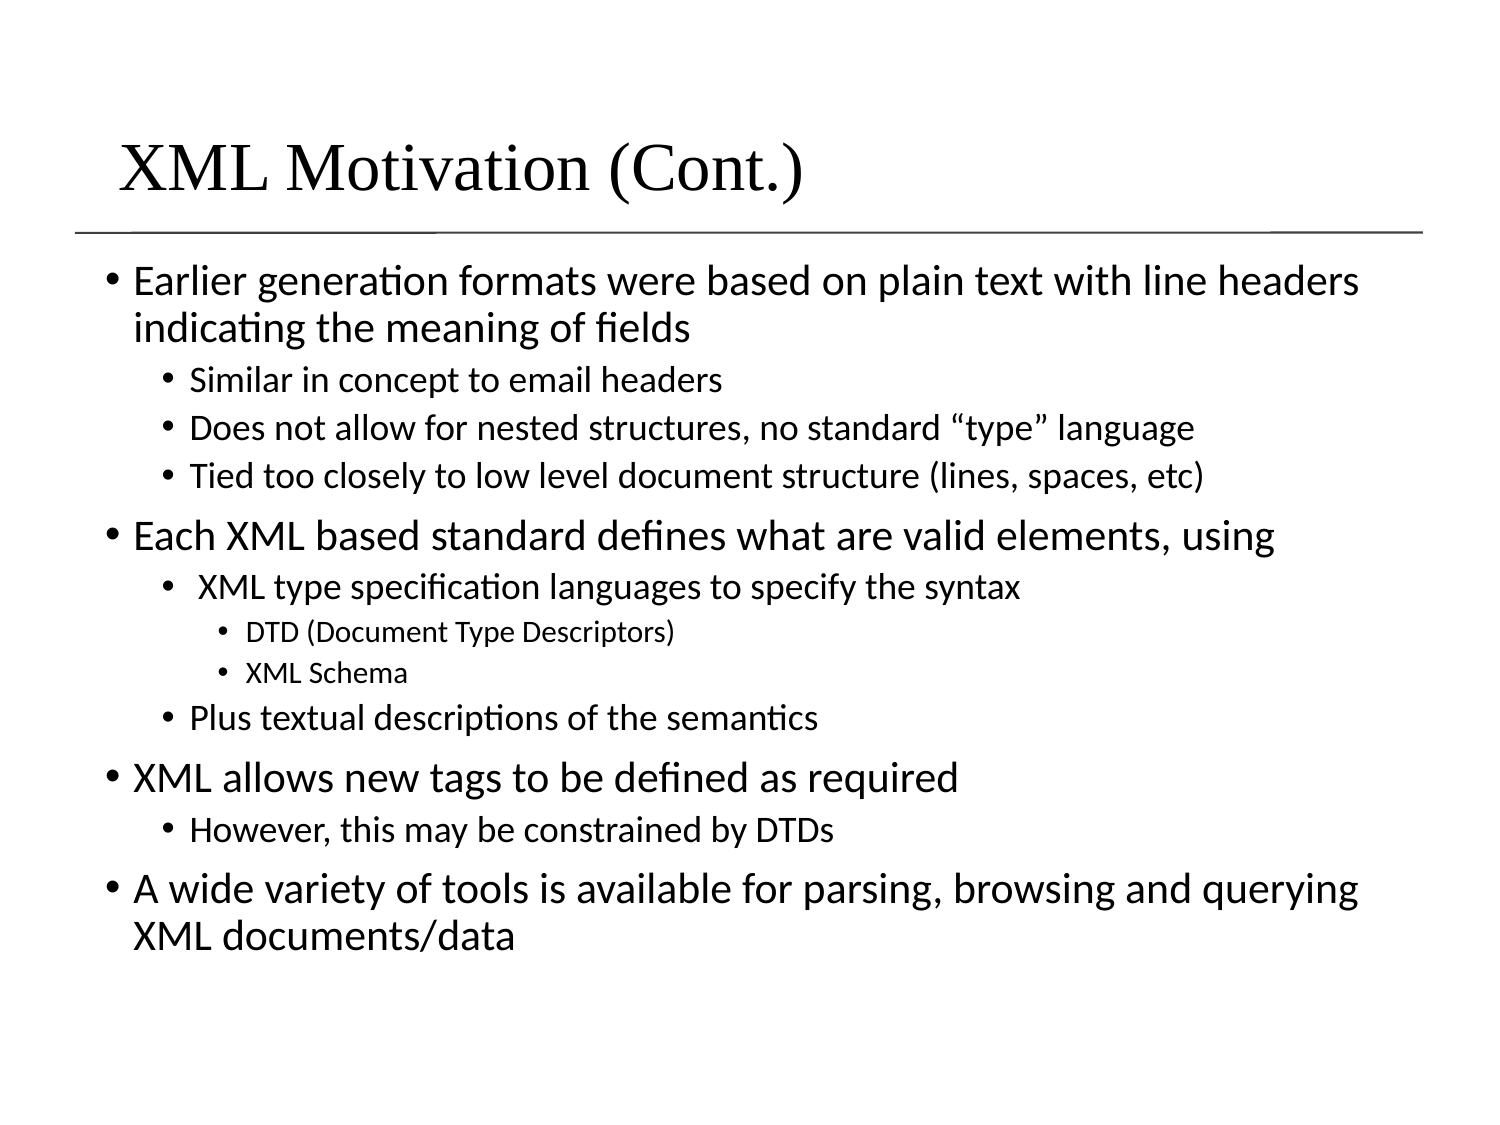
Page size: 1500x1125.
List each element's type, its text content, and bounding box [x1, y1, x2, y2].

title XML Motivation (Cont.) [103, 59, 1397, 249]
list Earlier generation formats were based on plain text with line headers indicating the meaning of fields Similar in concept to email headers Does not allow for nested structures, no standard “type” language Tied too closely to low level document structure (lines, spaces, etc) Each XML based standard defines what are valid elements, using XML type specification languages to specify the syntax DTD (Document Type Descriptors) XML Schema Plus textual descriptions of the semantics XML allows new tags to be defined as required However, this may be constrained by DTDs A wide variety of tools is available for parsing, browsing and querying XML documents/data [90, 249, 1441, 1113]
